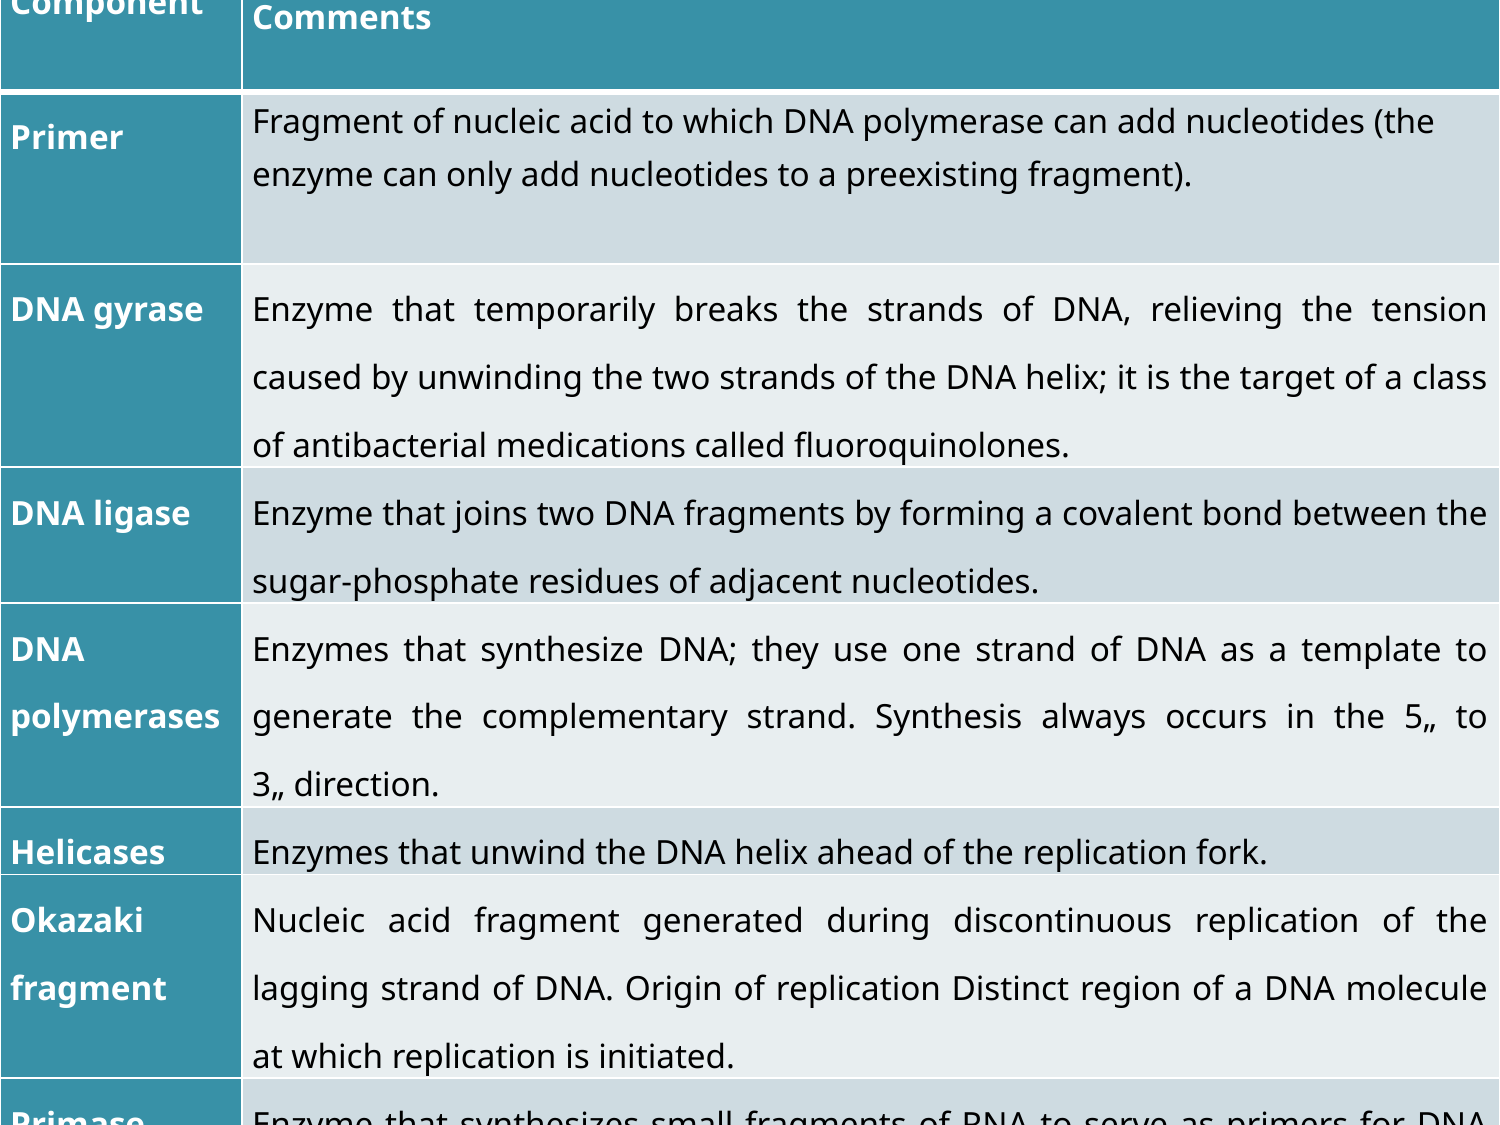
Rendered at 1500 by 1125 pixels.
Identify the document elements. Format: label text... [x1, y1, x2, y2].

table_cell Enzymes that unwind the DNA helix ahead of the replication fork. [243, 808, 1499, 874]
table_cell Nucleic acid fragment generated during discontinuous replication of the lagging strand of DNA. Origin of replication Distinct region of a DNA molecule at which replication is initiated. [243, 875, 1499, 1077]
table_cell Primer [1, 95, 241, 263]
table_cell Enzyme that synthesizes small fragments of RNA to serve as primers for DNA synthesis during discontinuous replication of the lagging strand. [243, 1079, 1499, 1125]
table_cell Primase [1, 1079, 241, 1125]
table_cell Okazaki fragment [1, 875, 241, 1077]
table_cell Enzyme that joins two DNA fragments by forming a covalent bond between the sugar-phosphate residues of adjacent nucleotides. [243, 468, 1499, 602]
table_cell DNA ligase [1, 468, 241, 602]
table_header Comments [243, 0, 1499, 89]
table_cell Enzyme that temporarily breaks the strands of DNA, relieving the tension caused by unwinding the two strands of the DNA helix; it is the target of a class of antibacterial medications called fluoroquinolones. [243, 265, 1499, 466]
table_cell DNA polymerases [1, 604, 241, 806]
table_cell Fragment of nucleic acid to which DNA polymerase can add nucleotides (the enzyme can only add nucleotides to a preexisting fragment). [243, 95, 1499, 263]
table_cell Helicases [1, 808, 241, 874]
table_cell DNA gyrase [1, 265, 241, 466]
table_header Component [1, 0, 241, 89]
table_cell Enzymes that synthesize DNA; they use one strand of DNA as a template to generate the complementary strand. Synthesis always occurs in the 5„ to 3„ direction. [243, 604, 1499, 806]
